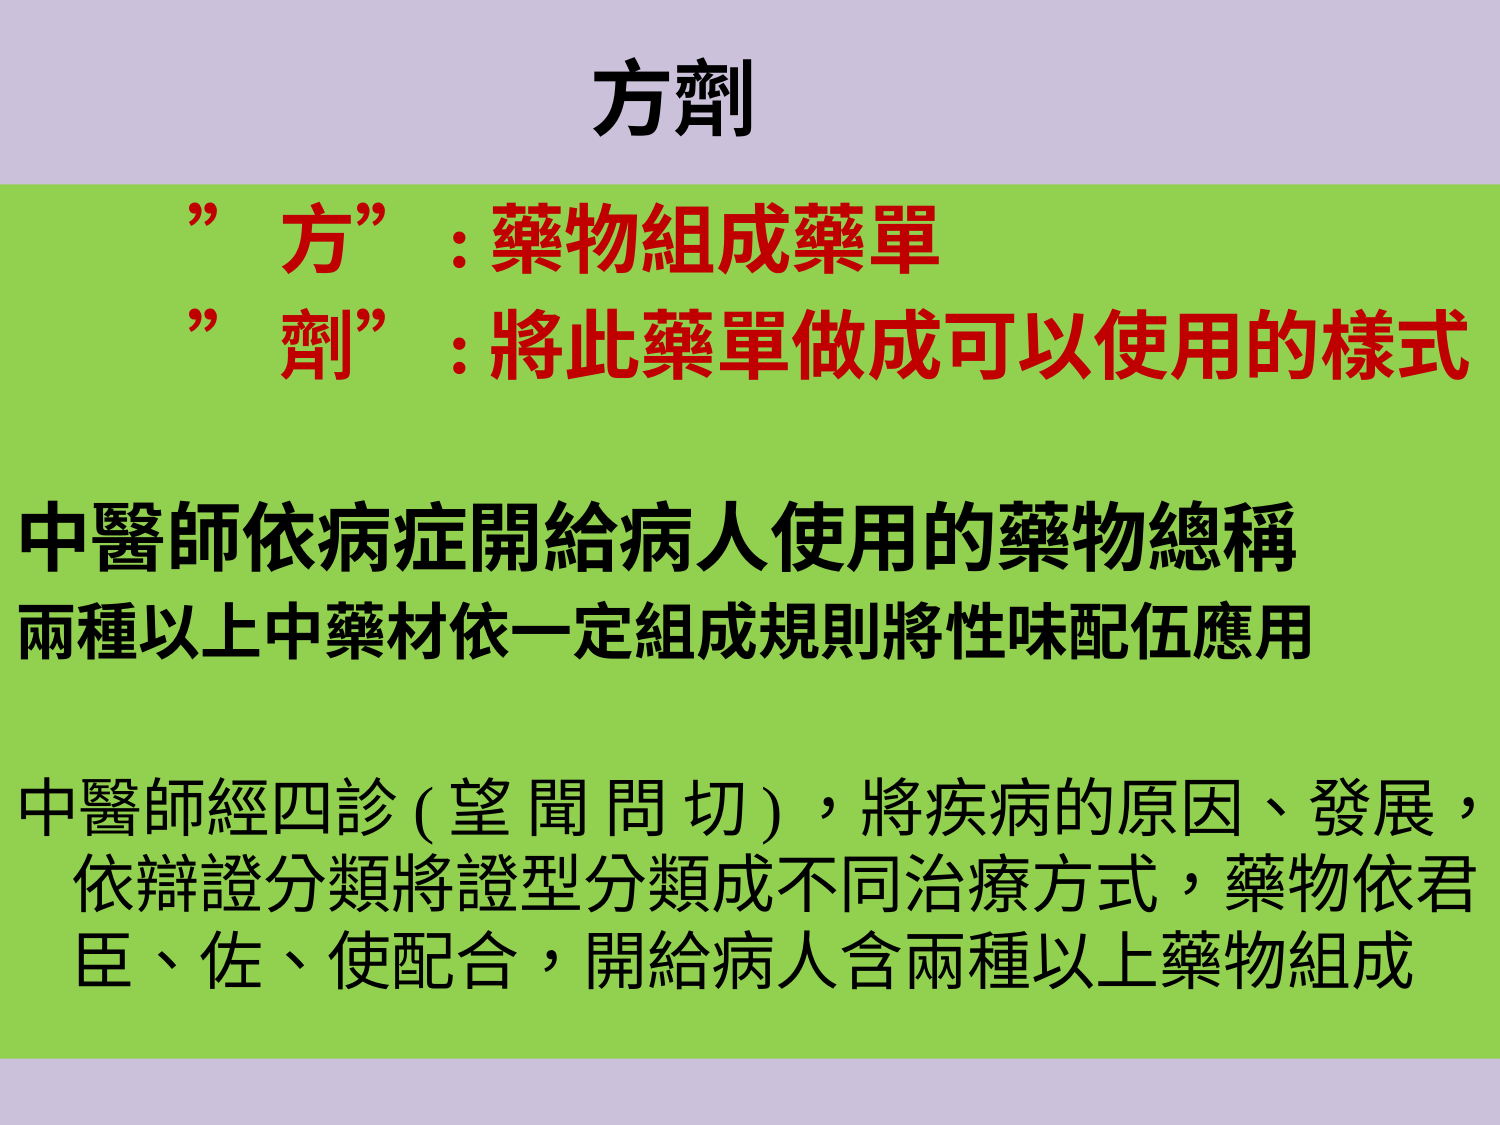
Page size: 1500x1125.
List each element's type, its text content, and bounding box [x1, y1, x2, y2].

title 方劑 [489, 18, 857, 173]
list ”方”:藥物組成藥單 ”劑”:將此藥單做成可以使用的樣式 中醫師依病症開給病人使用的藥物總稱 兩種以上中藥材依一定組成規則將性味配伍應用 中醫師經四診(望 聞 問 切)，將疾病的原因、發展，依辯證分類將證型分類成不同治療方式，藥物依君、臣、佐、使配合，開給病人含兩種以上藥物組成 [0, 184, 1500, 1059]
